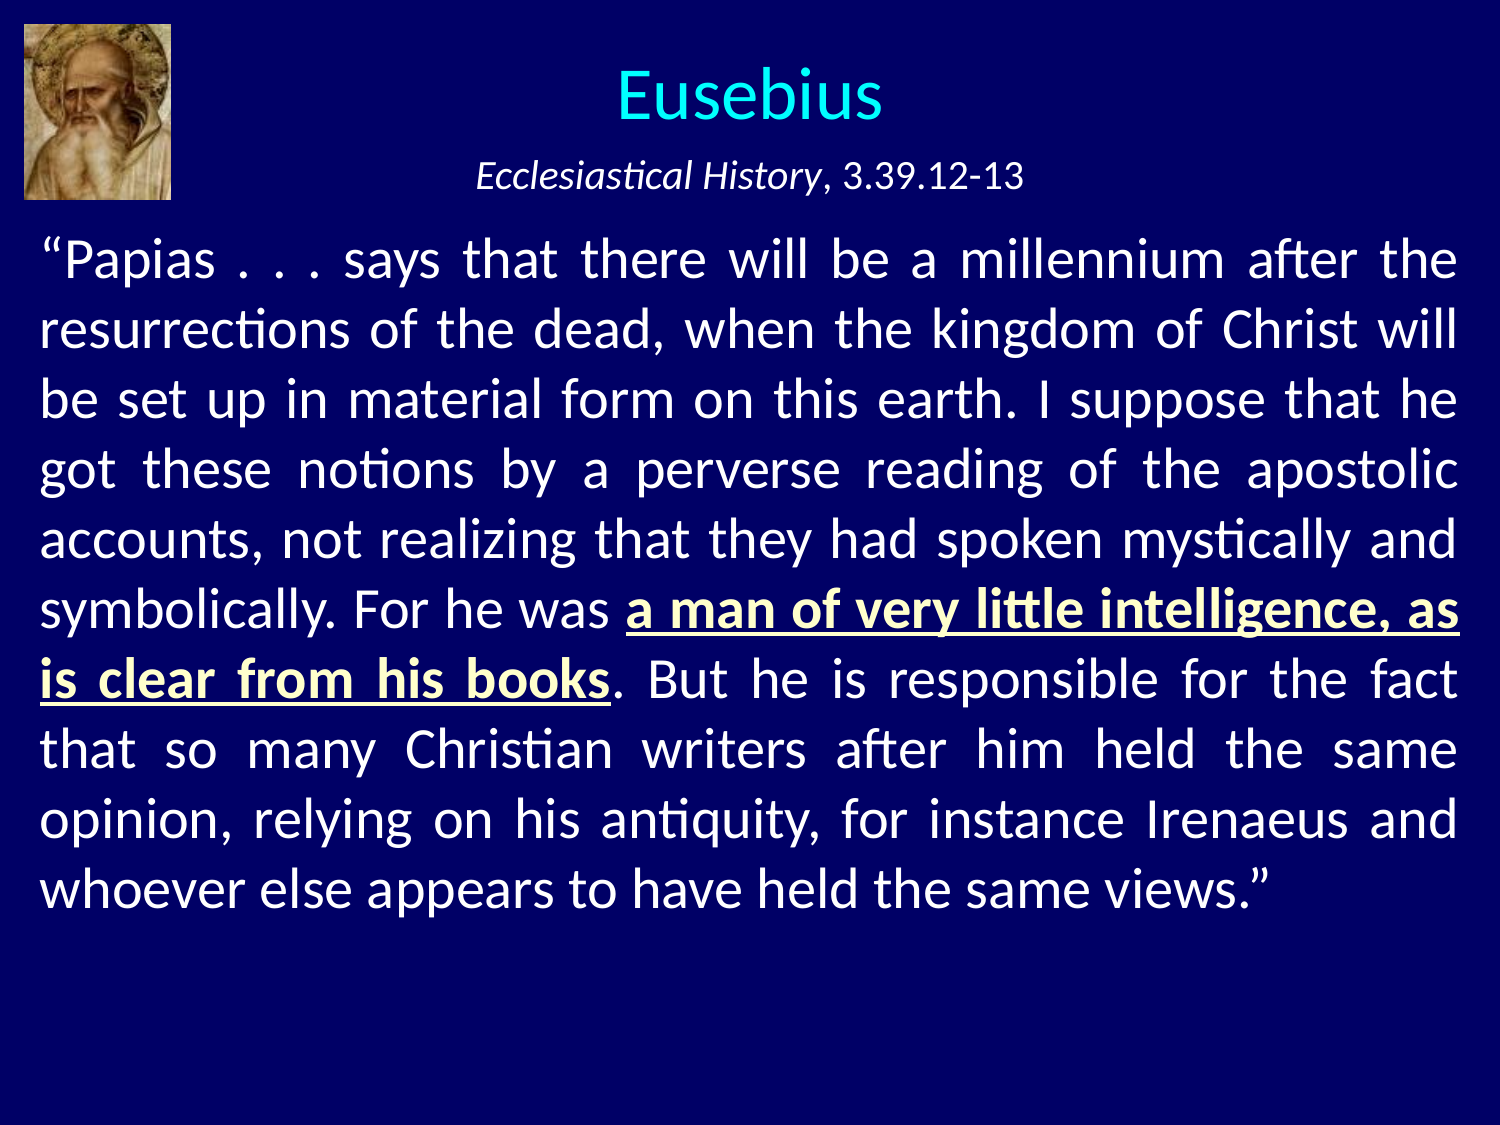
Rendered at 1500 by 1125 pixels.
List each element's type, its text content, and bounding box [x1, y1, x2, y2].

text_box Eusebius Ecclesiastical History, 3.39.12-13 [431, 37, 1069, 205]
picture [24, 24, 171, 201]
list “Papias . . . says that there will be a millennium after the resurrections of the dead, when the kingdom of Christ will be set up in material form on this earth. I suppose that he got these notions by a perverse reading of the apostolic accounts, not realizing that they had spoken mystically and symbolically. For he was a man of very little intelligence, as is clear from his books. But he is responsible for the fact that so many Christian writers after him held the same opinion, relying on his antiquity, for instance Irenaeus and whoever else appears to have held the same views.” [24, 212, 1475, 950]
